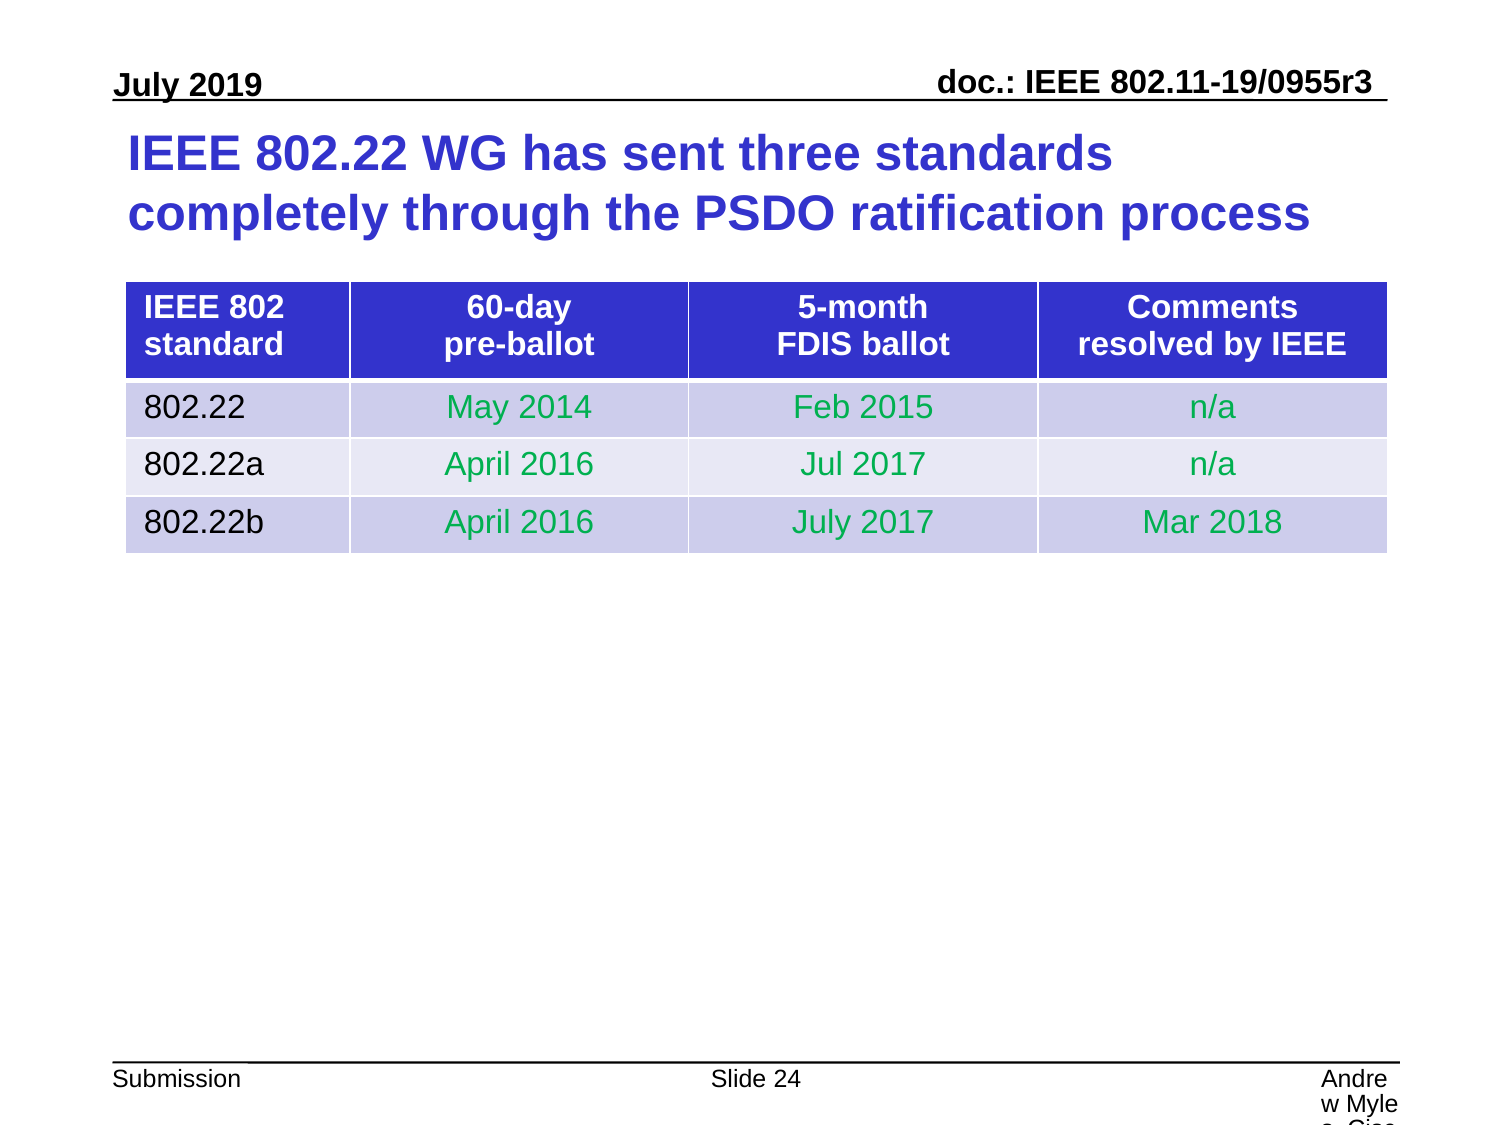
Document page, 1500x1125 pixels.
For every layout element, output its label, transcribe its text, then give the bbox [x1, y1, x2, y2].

table_cell 802.22 [126, 383, 349, 437]
table_header Comments resolved by IEEE [1039, 282, 1387, 378]
table_cell 802.22a [126, 439, 349, 495]
table_cell Jul 2017 [689, 439, 1037, 495]
table_cell May 2014 [351, 383, 688, 437]
table_header 60-day pre-ballot [351, 282, 688, 378]
table_header IEEE 802 standard [126, 282, 349, 378]
table_cell Feb 2015 [689, 383, 1037, 437]
table_cell n/a [1039, 439, 1387, 495]
title IEEE 802.22 WG has sent three standards completely through the PSDO ratification process [112, 112, 1388, 288]
table_cell 802.22b [126, 497, 349, 553]
table_cell April 2016 [351, 439, 688, 495]
slide_number Slide 24 [709, 1061, 803, 1093]
table_header 5-month FDIS ballot [689, 282, 1037, 378]
footer Andrew Myles, Cisco [1320, 1061, 1402, 1093]
table_cell April 2016 [351, 497, 688, 553]
table_cell Mar 2018 [1039, 497, 1387, 553]
table_cell July 2017 [689, 497, 1037, 553]
table_cell n/a [1039, 383, 1387, 437]
